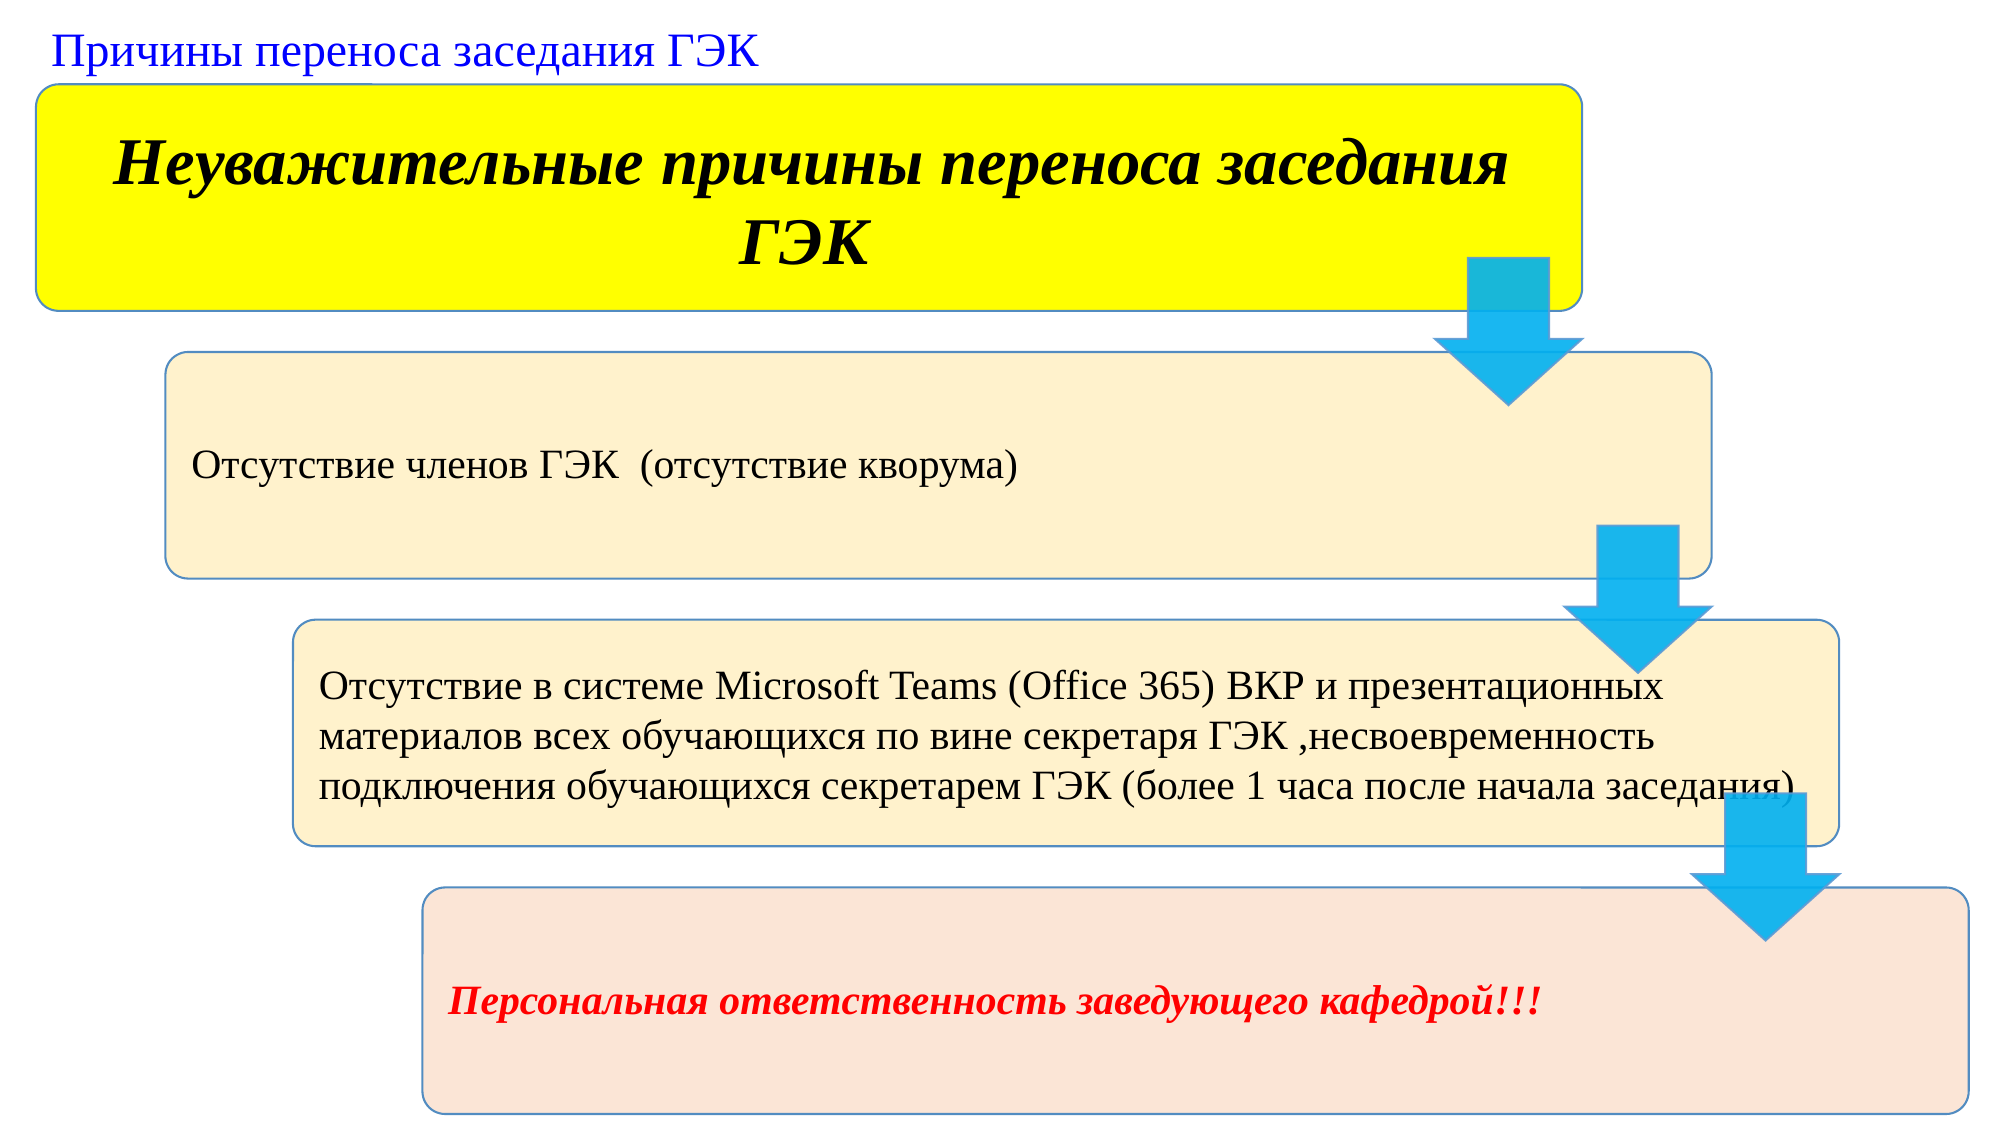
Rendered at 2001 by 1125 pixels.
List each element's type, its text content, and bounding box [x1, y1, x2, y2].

title Причины переноса заседания ГЭК [35, 17, 1955, 84]
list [35, 84, 1969, 1114]
